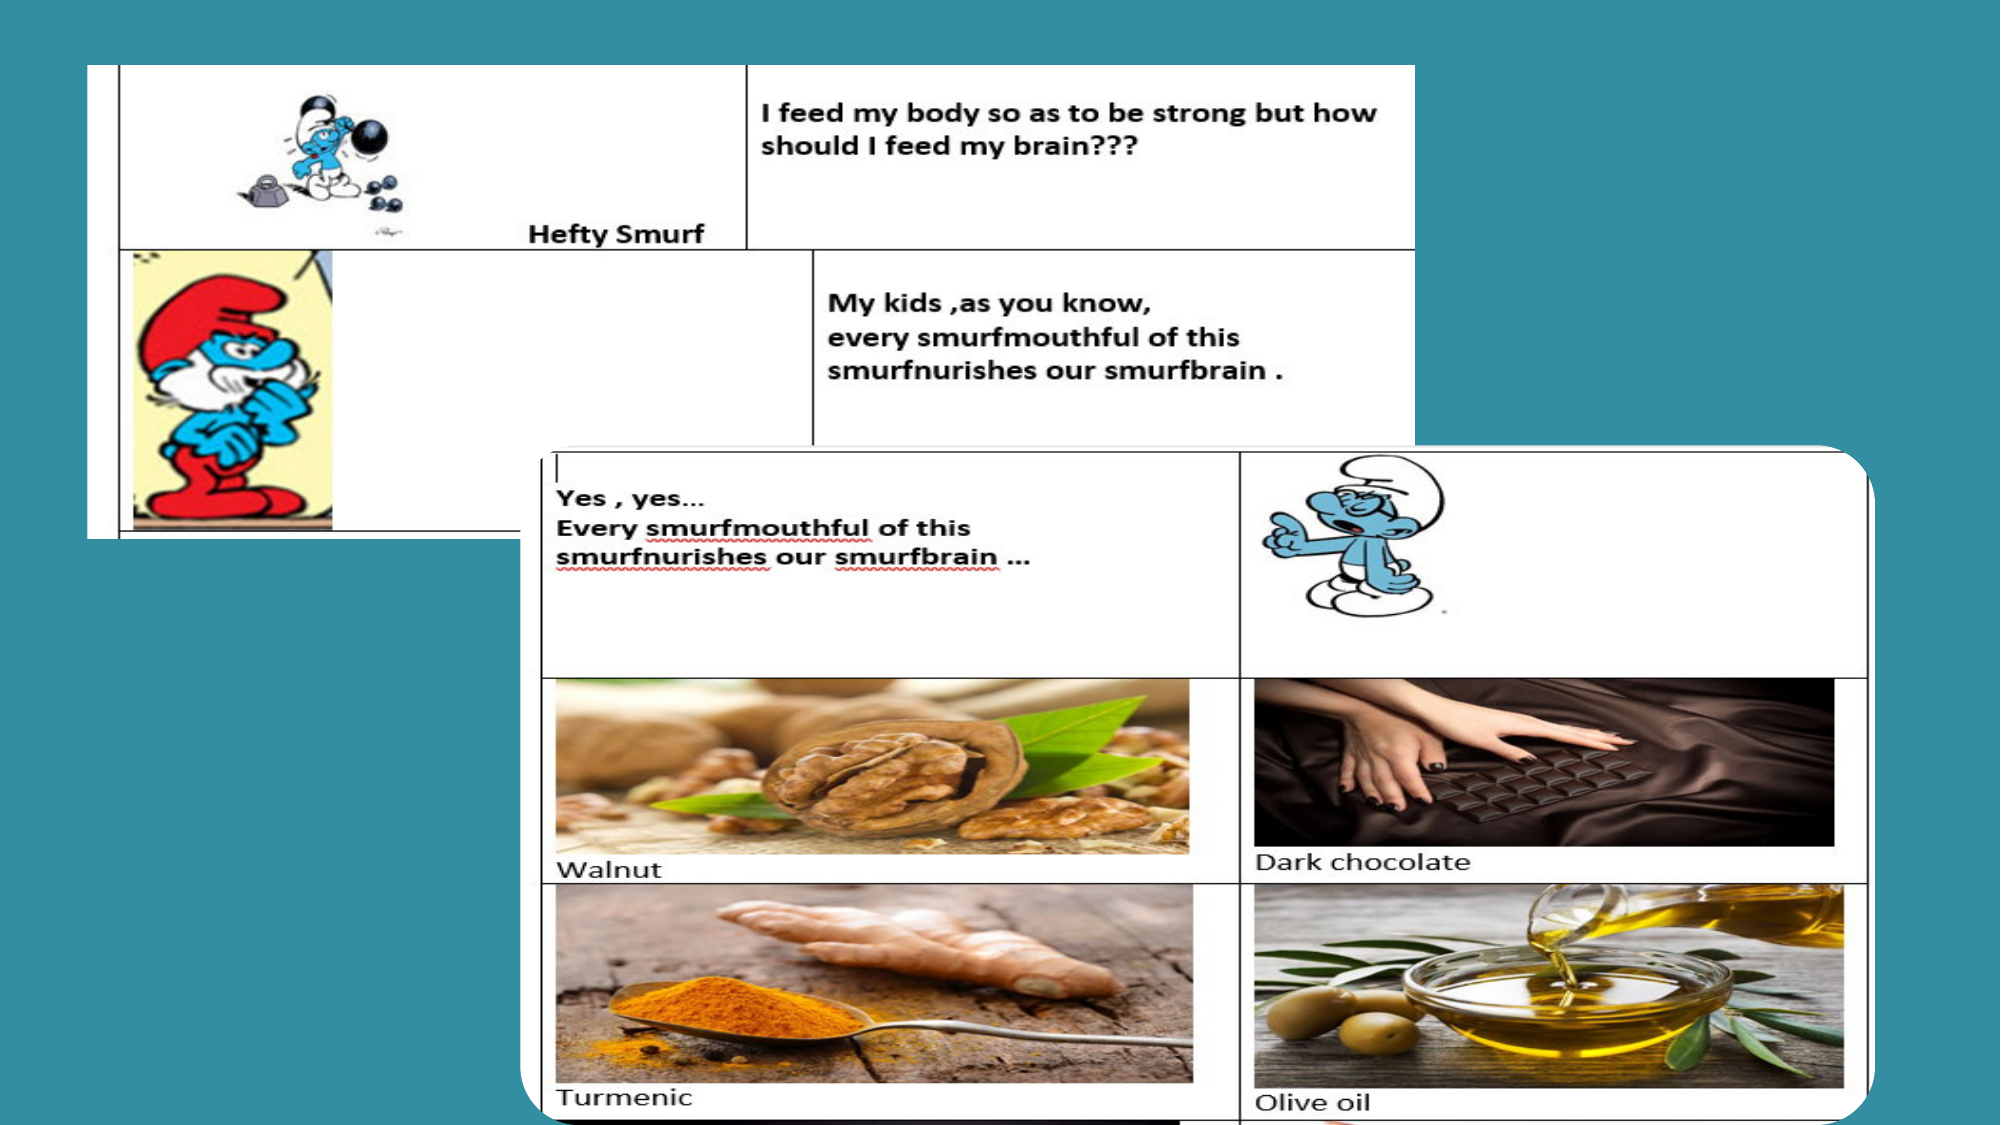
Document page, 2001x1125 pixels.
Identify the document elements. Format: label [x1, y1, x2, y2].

picture [87, 64, 1876, 1125]
